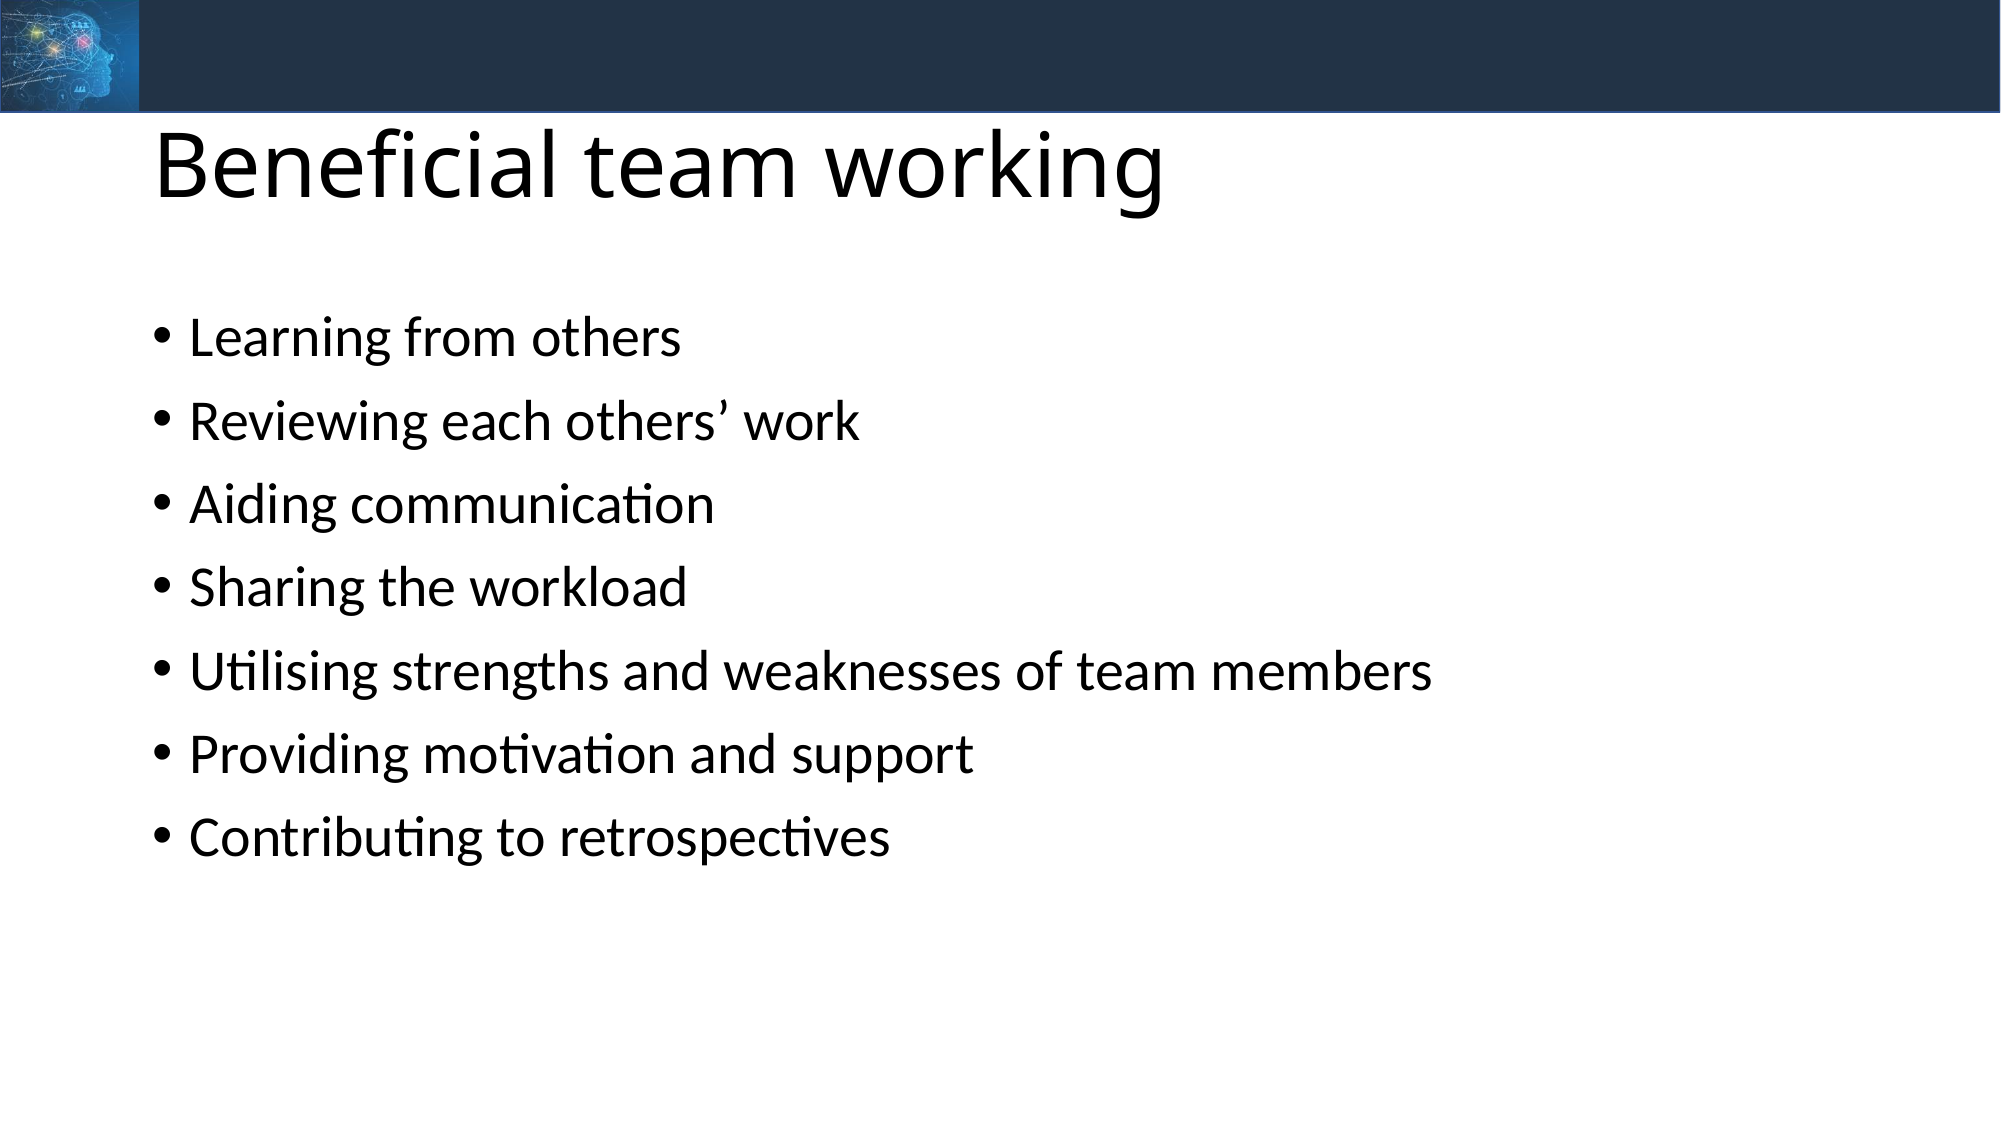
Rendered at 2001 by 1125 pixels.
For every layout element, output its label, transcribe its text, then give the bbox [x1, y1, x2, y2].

title Beneficial team working [137, 59, 1863, 278]
picture [2, 0, 140, 111]
list Learning from others Reviewing each others’ work Aiding communication Sharing the workload Utilising strengths and weaknesses of team members Providing motivation and support Contributing to retrospectives [137, 299, 1863, 1014]
